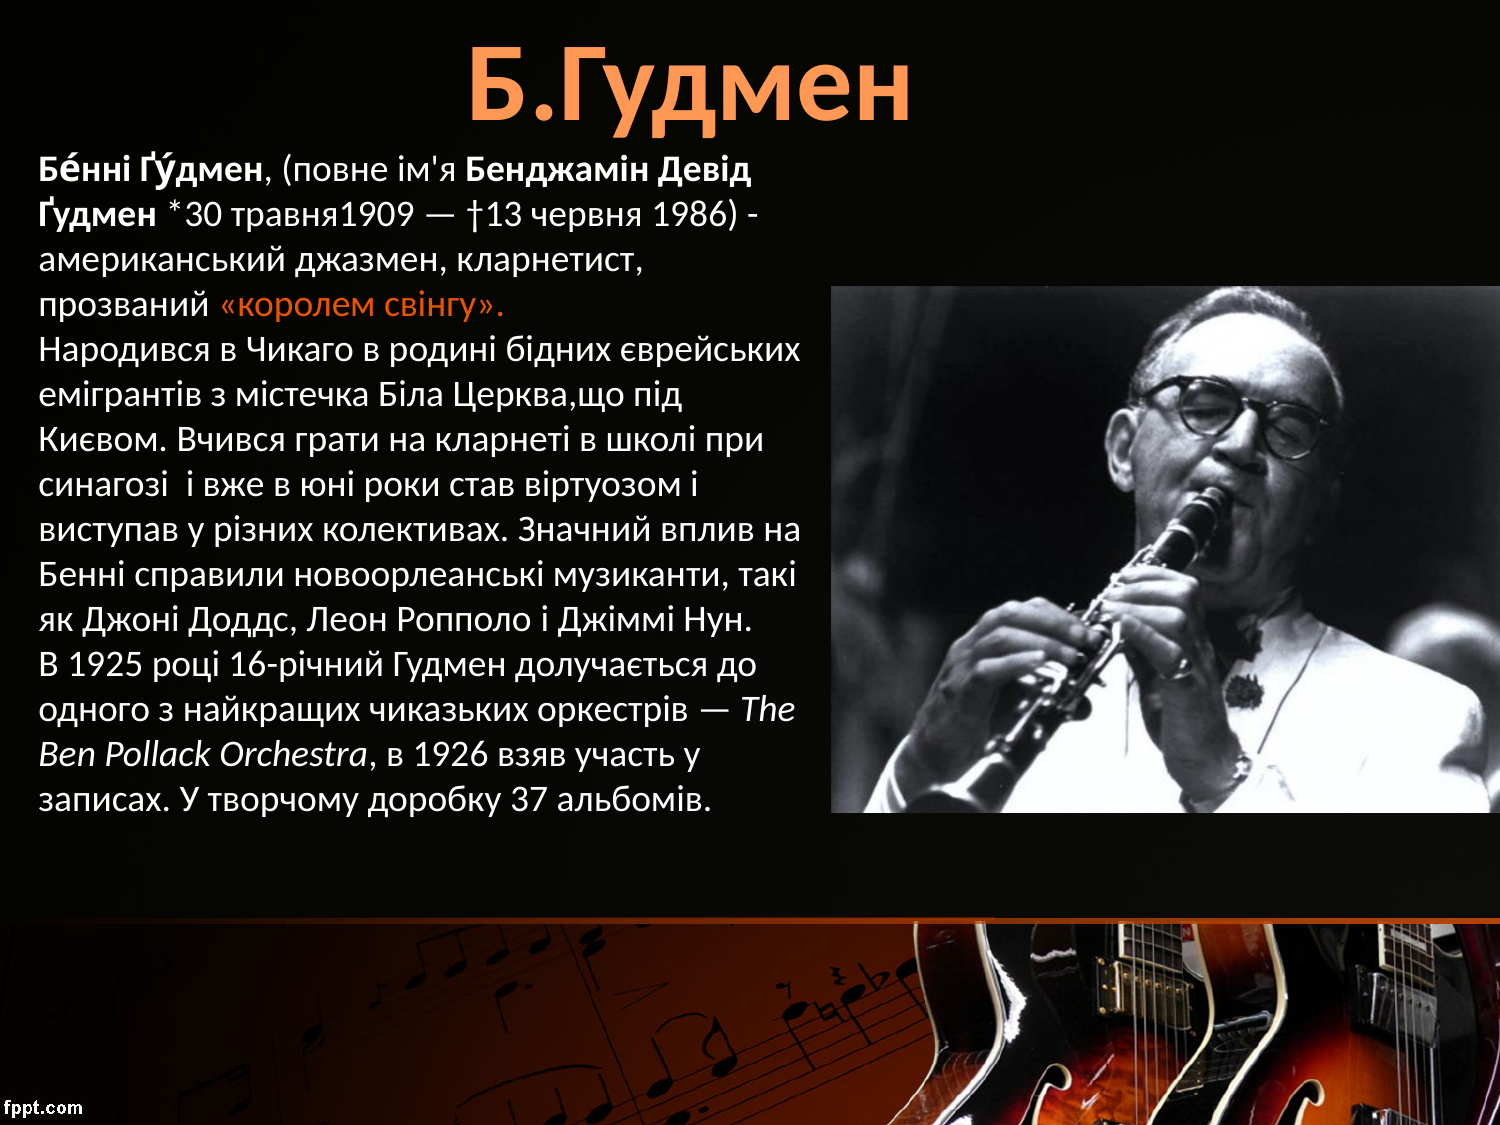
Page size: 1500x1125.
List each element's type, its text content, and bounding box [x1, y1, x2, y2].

picture [0, 0, 1500, 1125]
text_box Бе́нні Ґу́дмен, (повне ім'я Бенджамін Девід Ґудмен *30 травня1909 — †13 червня 1986) - американський джазмен, кларнетист, прозваний «королем свінгу». Народився в Чикаго в родині бідних єврейських емігрантів з містечка Біла Церква,що під Києвом. Вчився грати на кларнеті в школі при синагозі і вже в юні роки став віртуозом і виступав у різних колективах. Значний вплив на Бенні справили новоорлеанські музиканти, такі як Джоні Доддс, Леон Ропполо і Джіммі Нун. В 1925 році 16-річний Гудмен долучається до одного з найкращих чиказьких оркестрів — The Ben Pollack Orchestra, в 1926 взяв участь у записах. У творчому доробку 37 альбомів. [23, 136, 826, 872]
text_box Б.Гудмен [451, 0, 931, 150]
